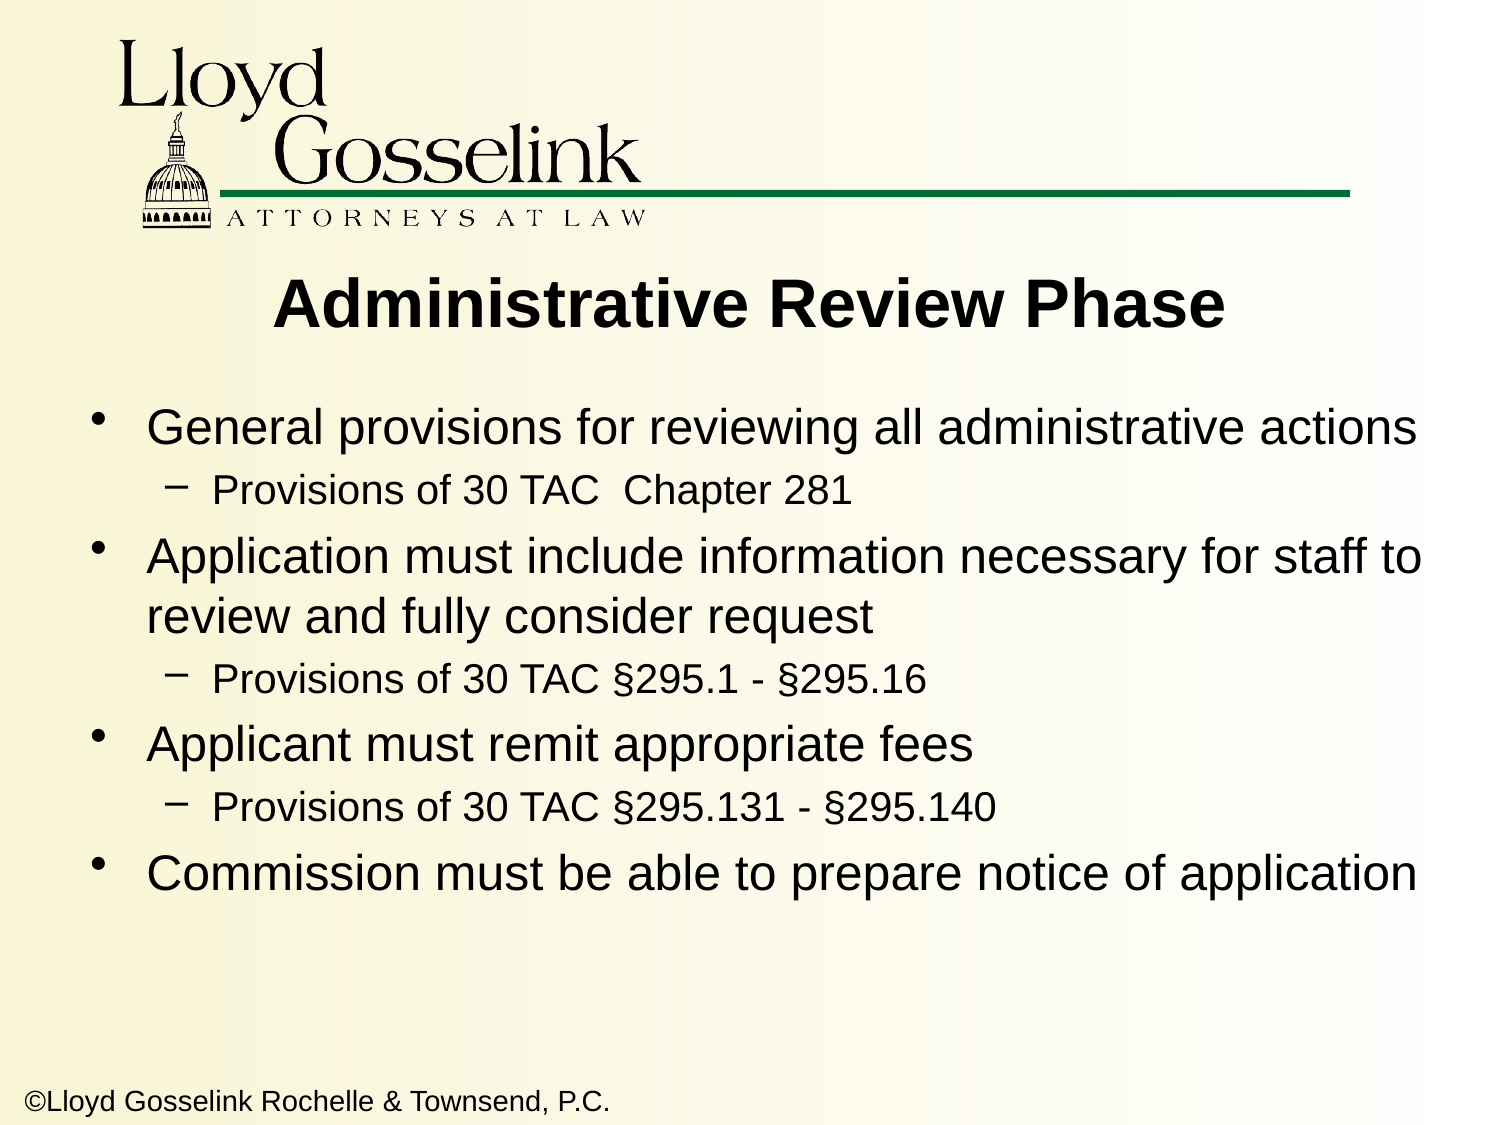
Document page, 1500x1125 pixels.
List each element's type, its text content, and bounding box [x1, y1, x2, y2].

list General provisions for reviewing all administrative actions Provisions of 30 TAC Chapter 281 Application must include information necessary for staff to review and fully consider request Provisions of 30 TAC §295.1 - §295.16 Applicant must remit appropriate fees Provisions of 30 TAC §295.131 - §295.140 Commission must be able to prepare notice of application [74, 387, 1463, 1038]
picture [96, 13, 668, 237]
title Administrative Review Phase [74, 237, 1426, 363]
